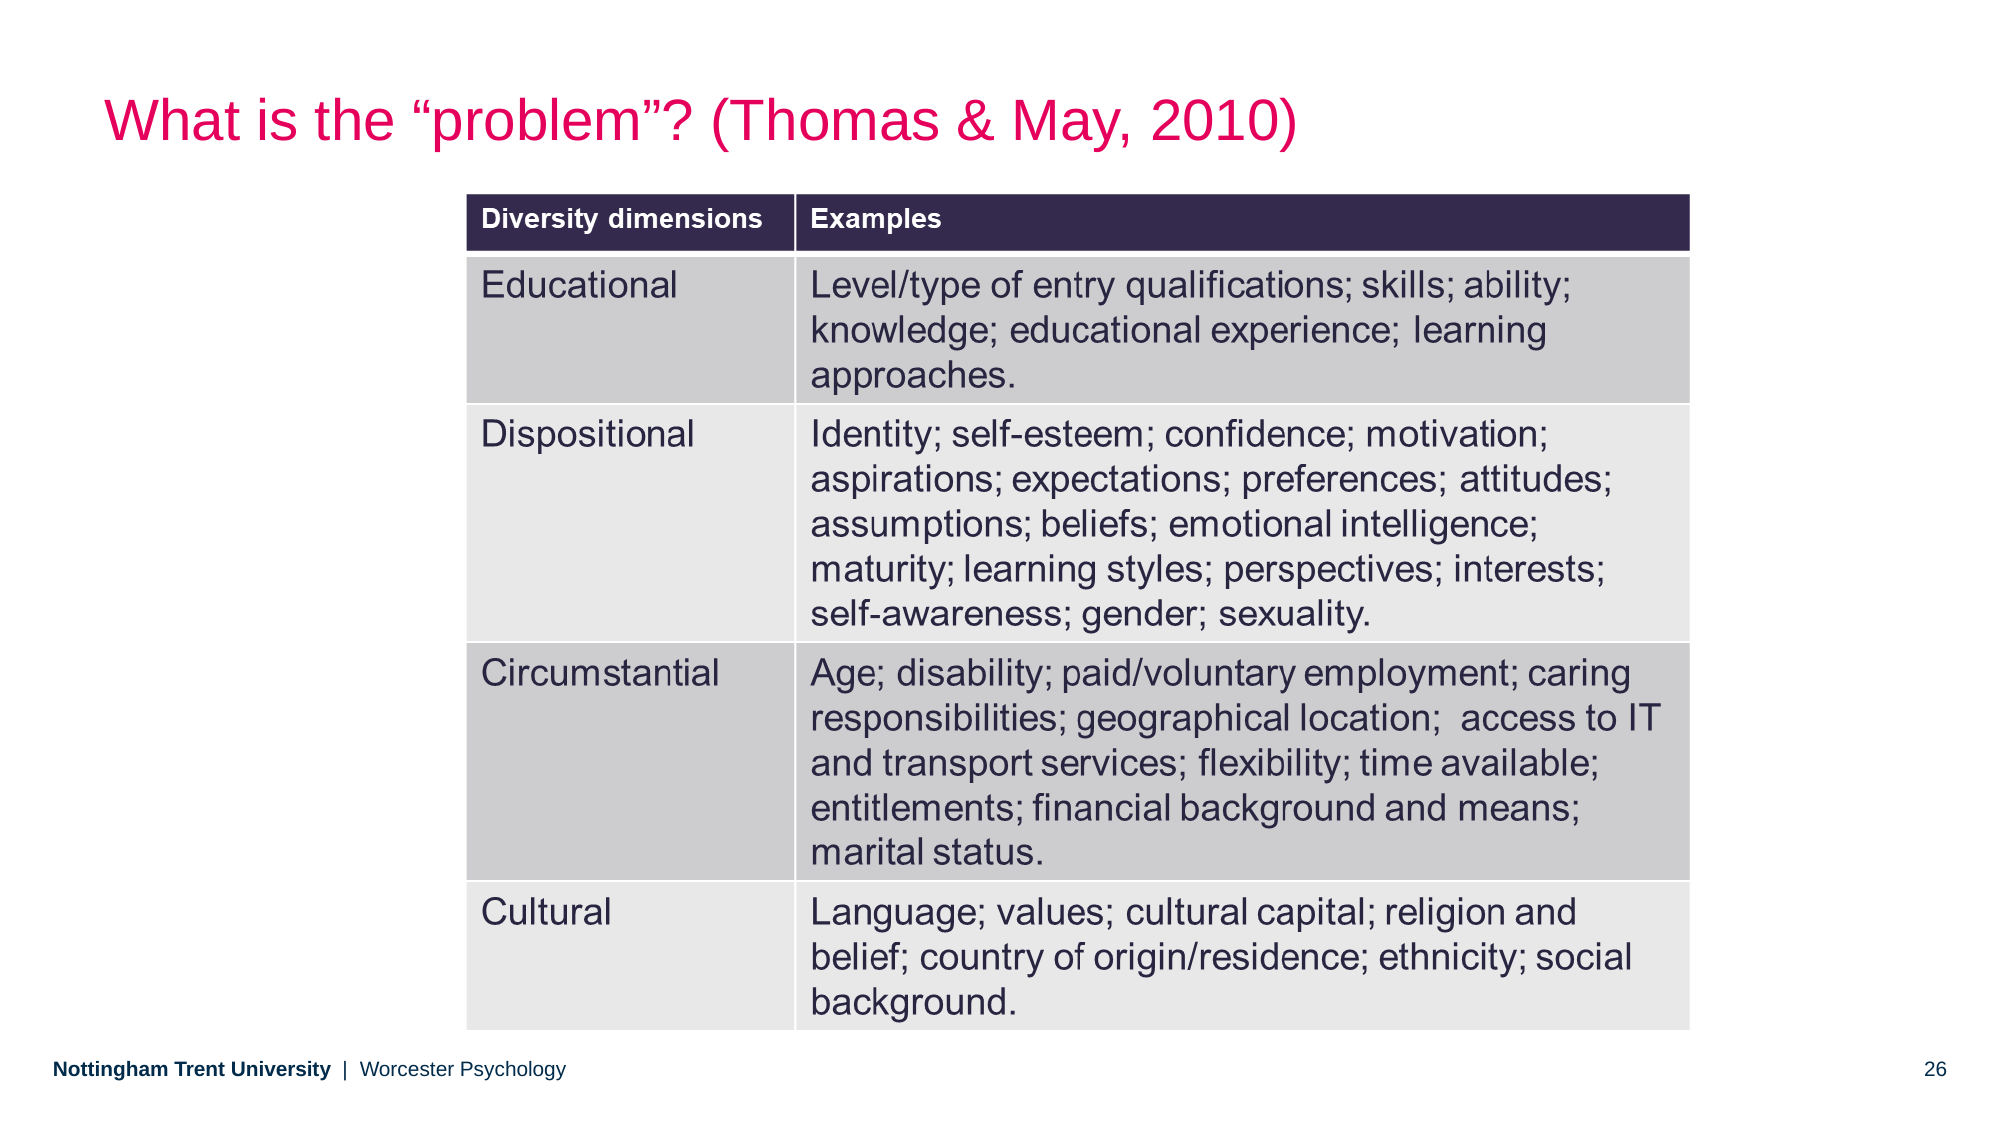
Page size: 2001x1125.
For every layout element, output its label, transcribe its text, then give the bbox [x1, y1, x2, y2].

text_box What is the “problem”? (Thomas & May, 2010) [89, 79, 1397, 167]
footer Worcester Psychology [359, 1055, 939, 1092]
slide_number 26 [1799, 1055, 1947, 1098]
picture [464, 192, 1694, 1046]
